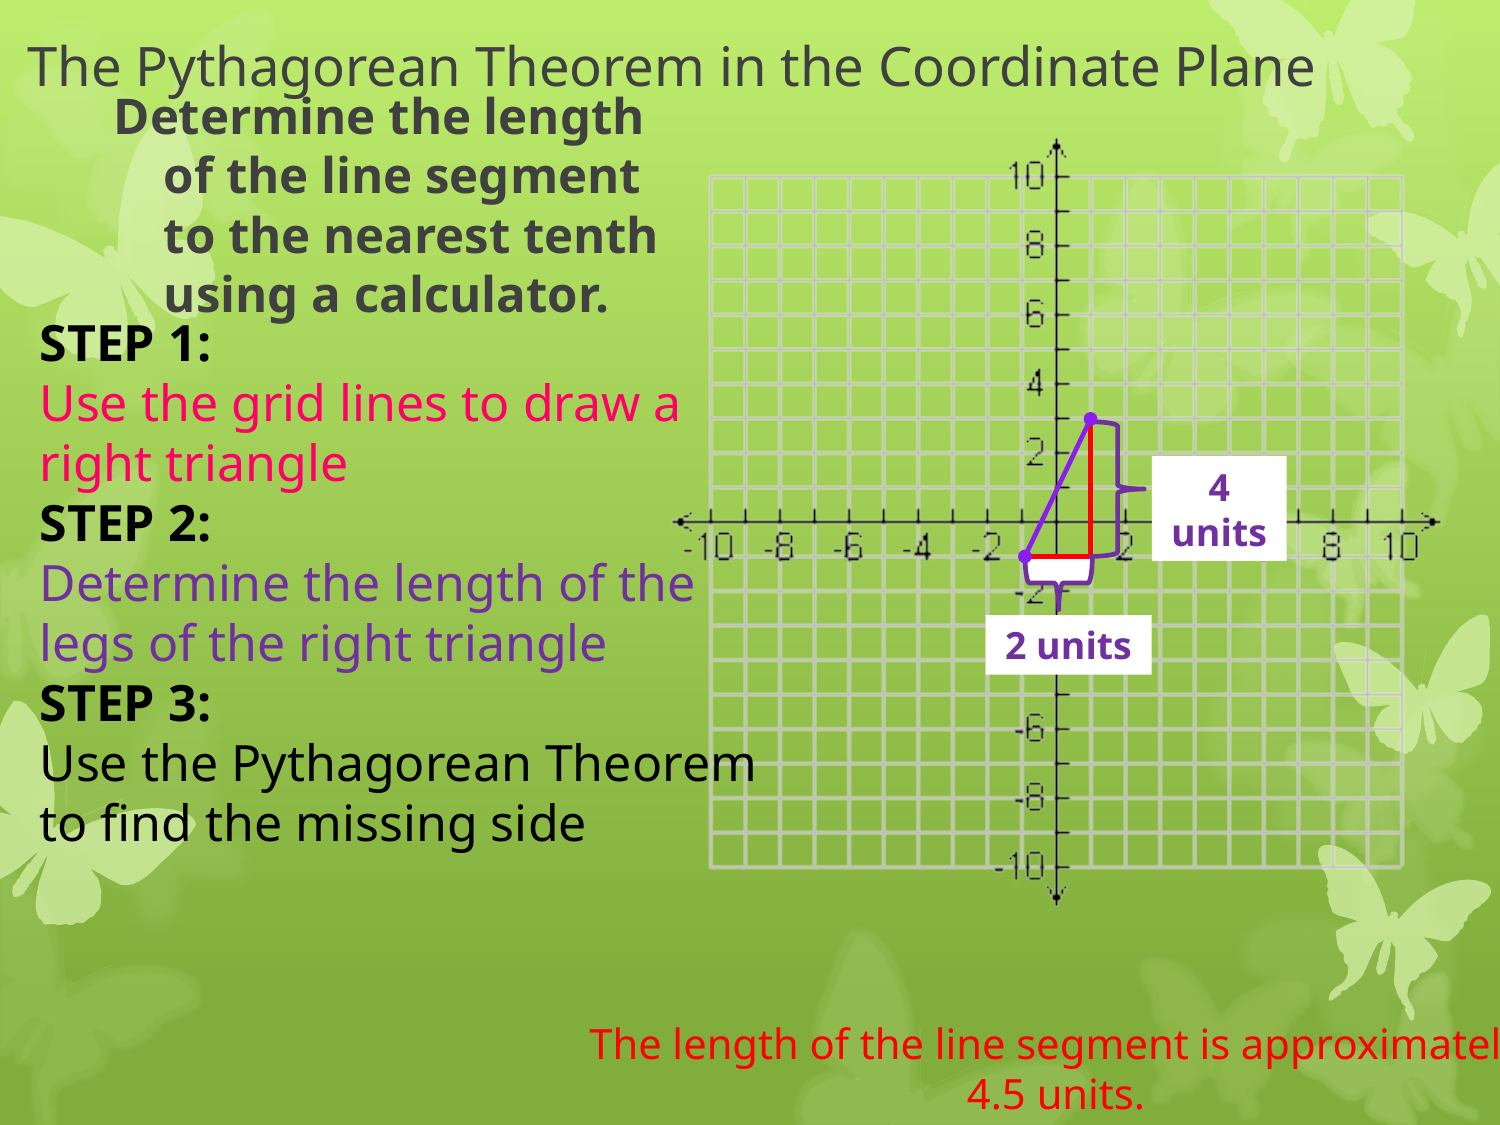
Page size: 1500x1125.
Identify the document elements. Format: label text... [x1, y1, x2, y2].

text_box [1024, 418, 1092, 557]
list Determine the length of the line segment to the nearest tenth using a calculator. [18, 53, 677, 354]
picture [624, 89, 1488, 954]
title The Pythagorean Theorem in the Coordinate Plane [12, 0, 1475, 130]
